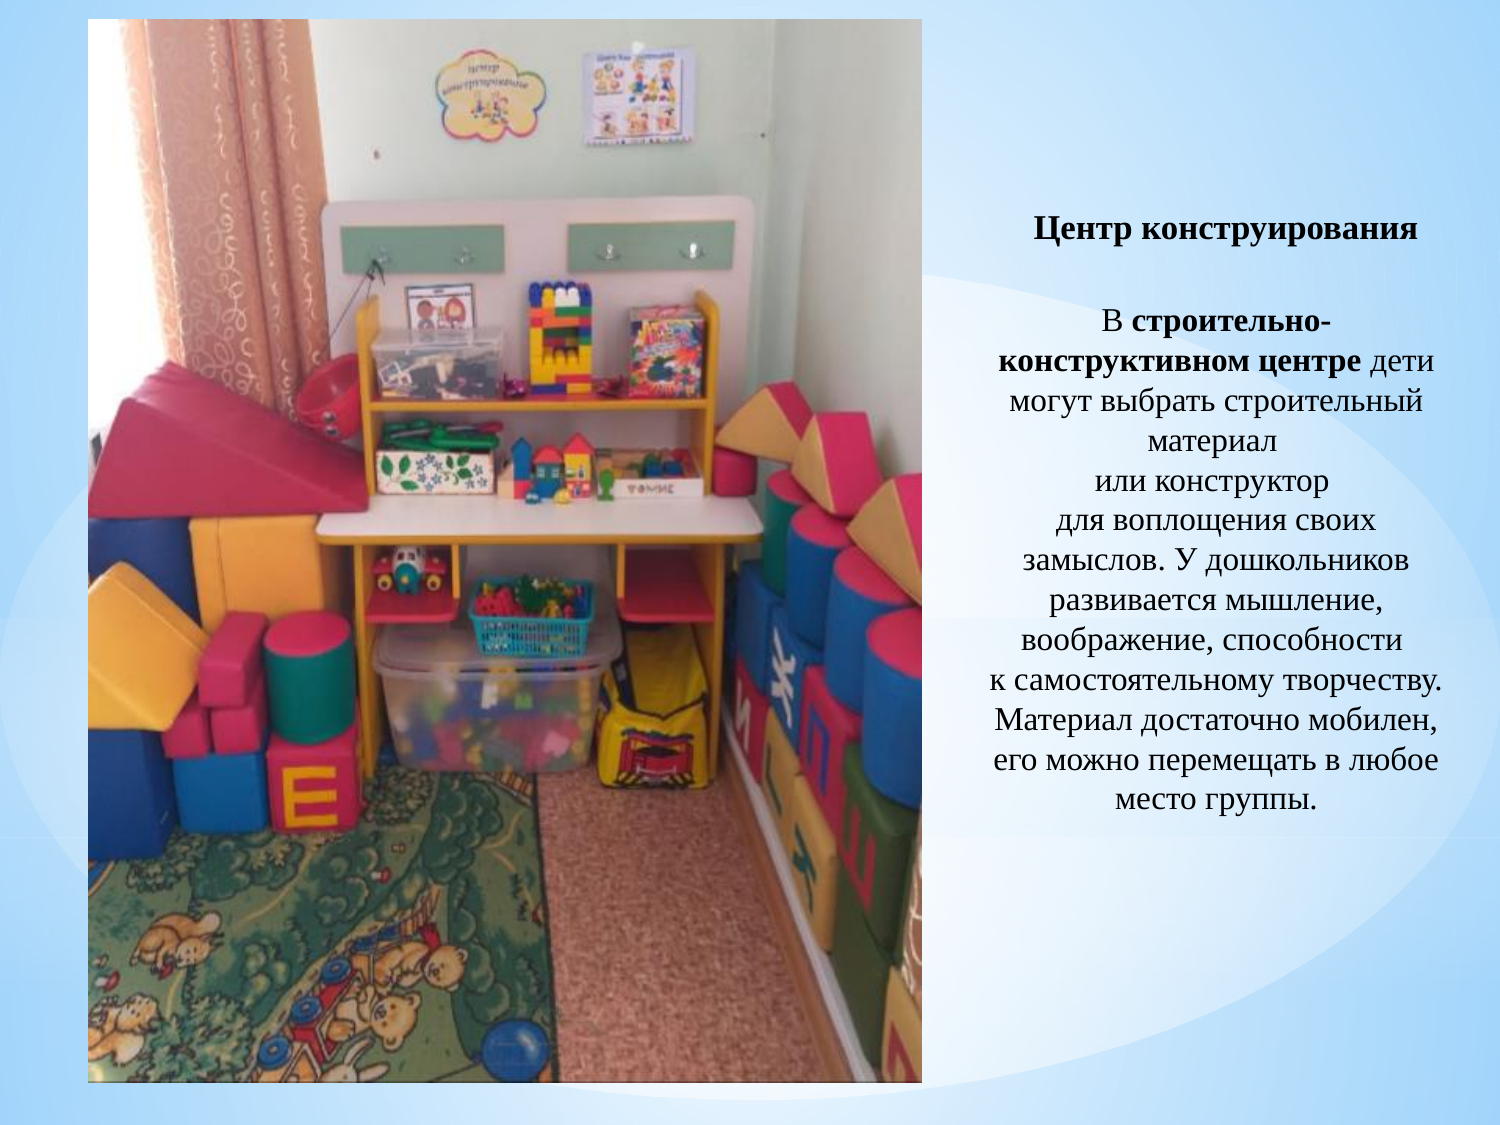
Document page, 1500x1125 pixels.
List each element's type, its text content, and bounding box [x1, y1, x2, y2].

picture [88, 18, 922, 1083]
list Центр конструирования [974, 42, 1471, 256]
title В строительно-конструктивном центре дети могут выбрать строительный материал или конструктор для воплощения своих замыслов. У дошкольников развивается мышление, воображение, способности к самостоятельному творчеству. Материал достаточно мобилен, его можно перемещать в любое место группы. [974, 290, 1459, 1083]
